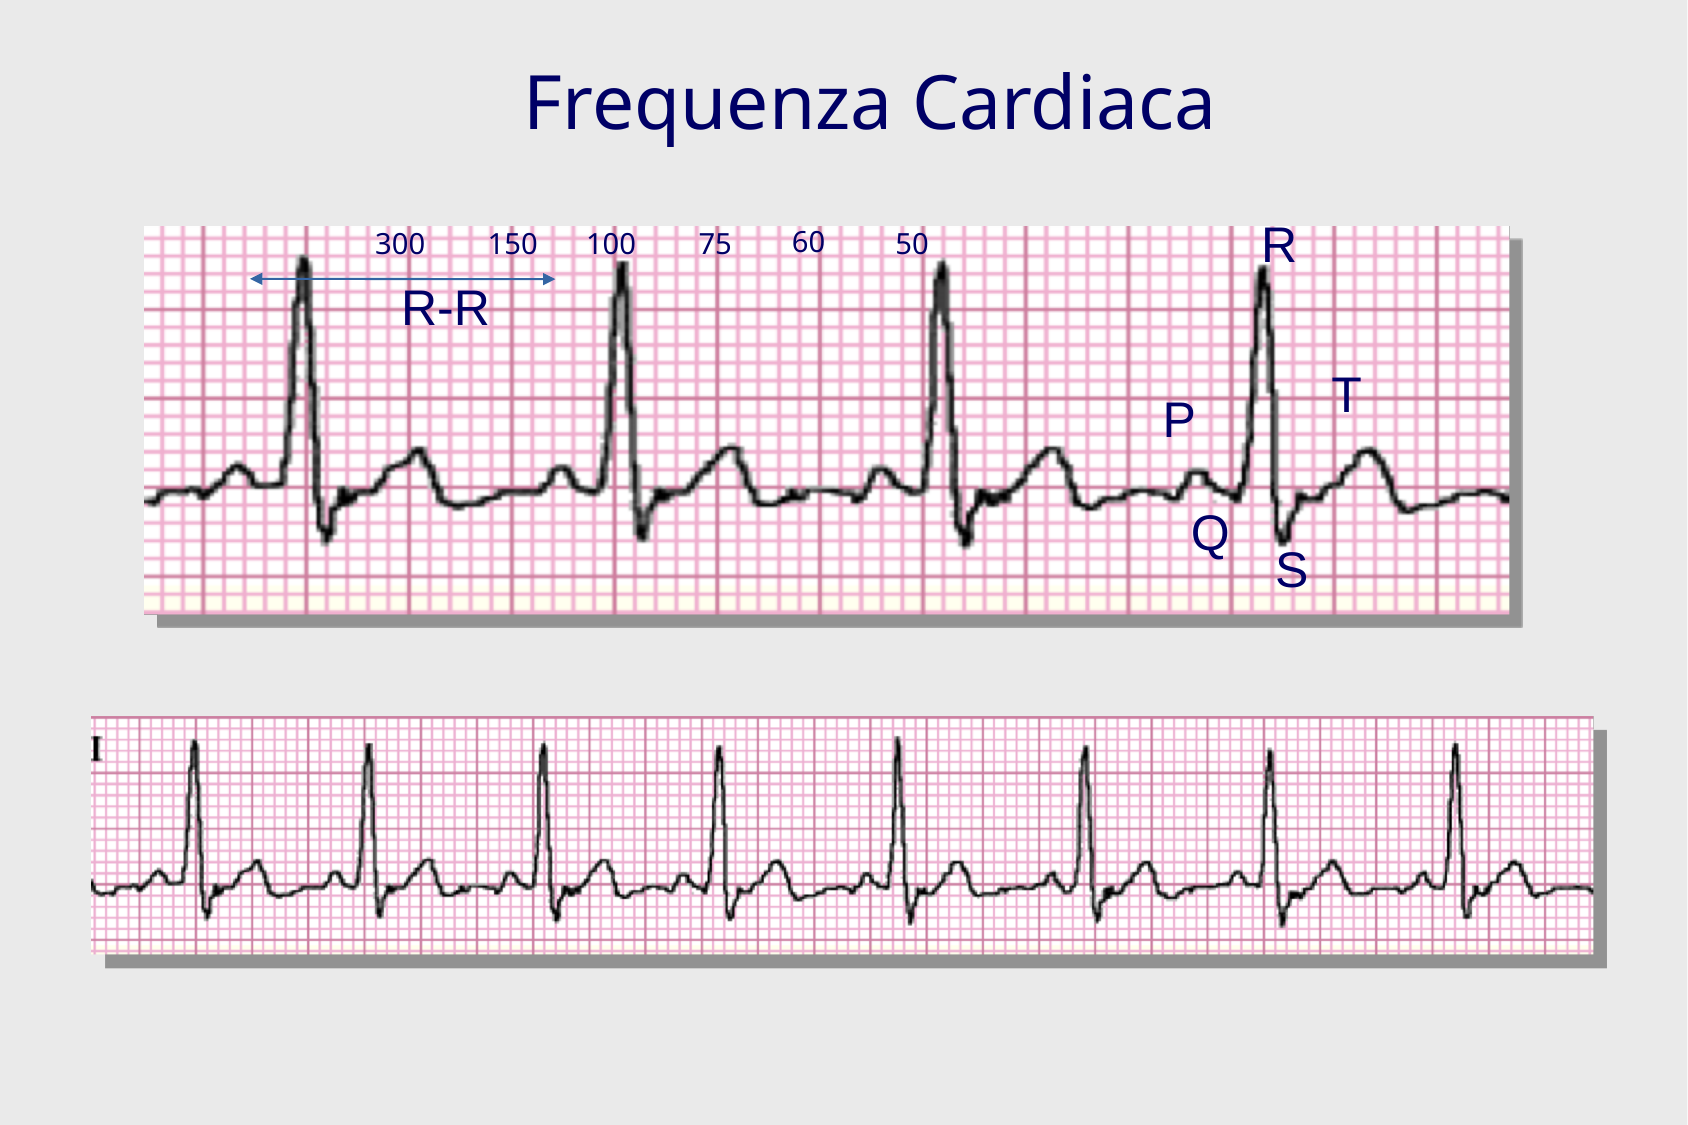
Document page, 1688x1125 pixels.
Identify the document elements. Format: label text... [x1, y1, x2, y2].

text_box Frequenza Cardiaca [24, 54, 1688, 145]
picture [91, 715, 1612, 972]
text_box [144, 212, 1527, 632]
